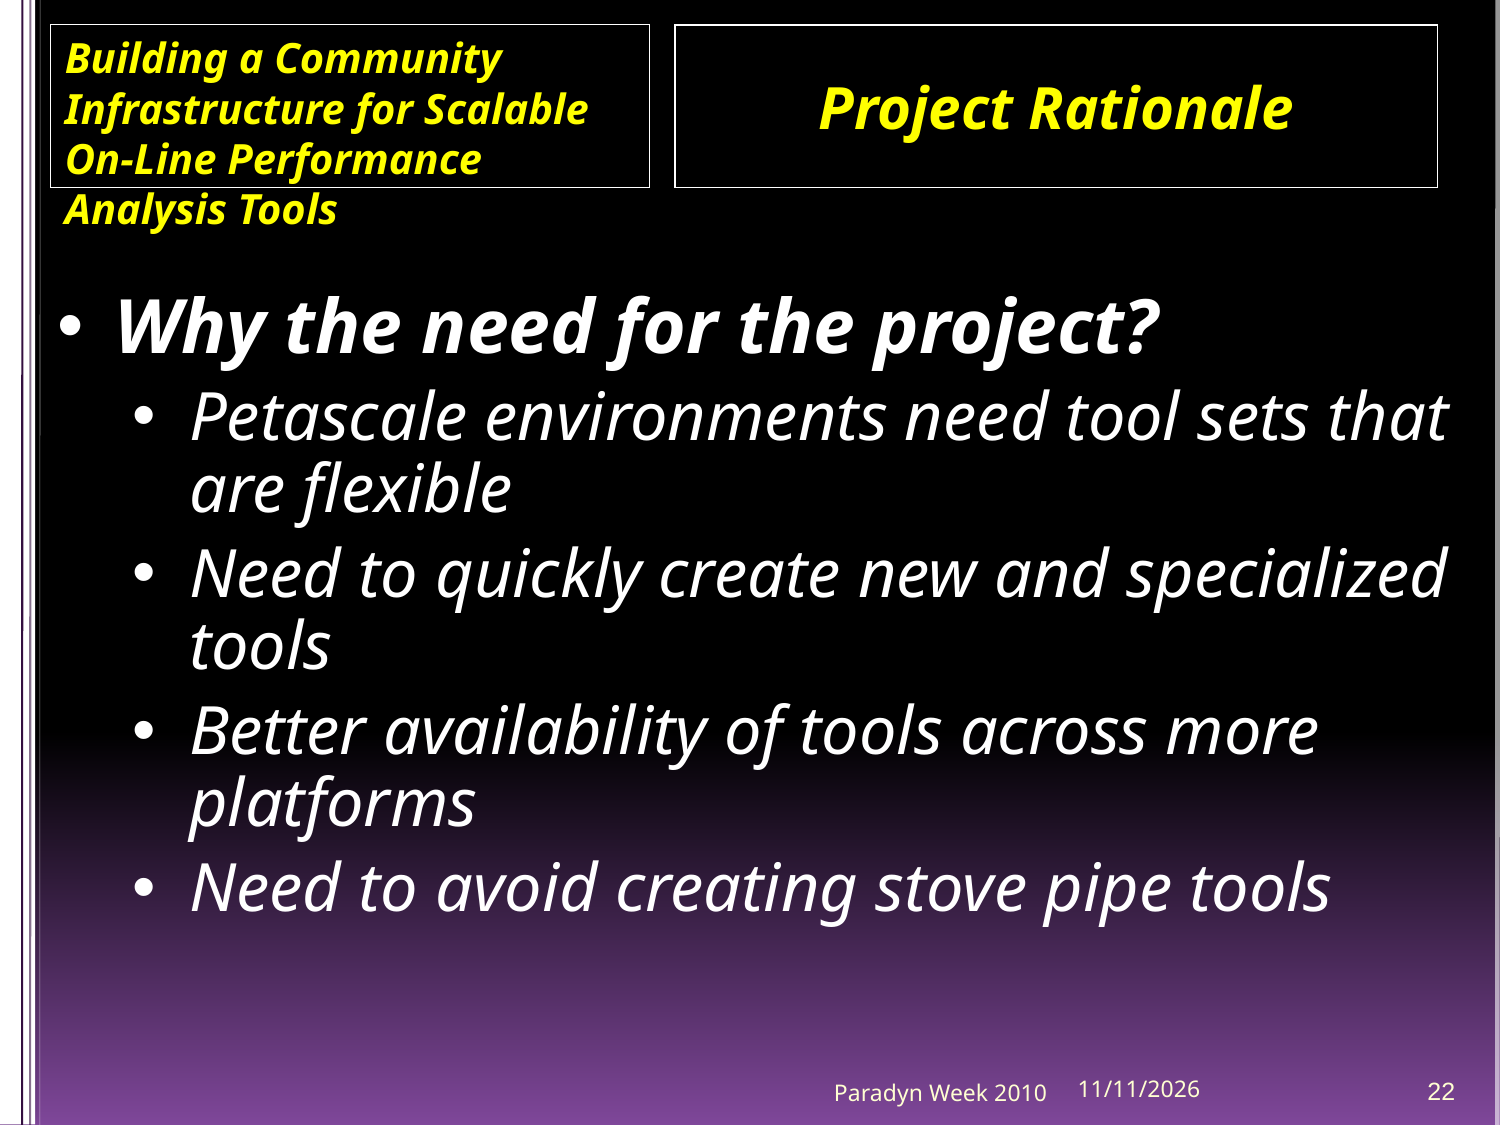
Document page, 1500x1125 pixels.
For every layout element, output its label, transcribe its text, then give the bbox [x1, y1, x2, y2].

text_box Why the need for the project? Petascale environments need tool sets that are flexible Need to quickly create new and specialized tools Better availability of tools across more platforms Need to avoid creating stove pipe tools [43, 280, 1480, 916]
text_box Project Rationale [674, 24, 1438, 188]
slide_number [1063, 1053, 1412, 1114]
title Building a Community Infrastructure for Scalable On-Line Performance Analysis Tools [50, 24, 650, 188]
slide_number 22 [1412, 1053, 1488, 1114]
footer Paradyn Week 2010 [150, 1053, 1063, 1114]
